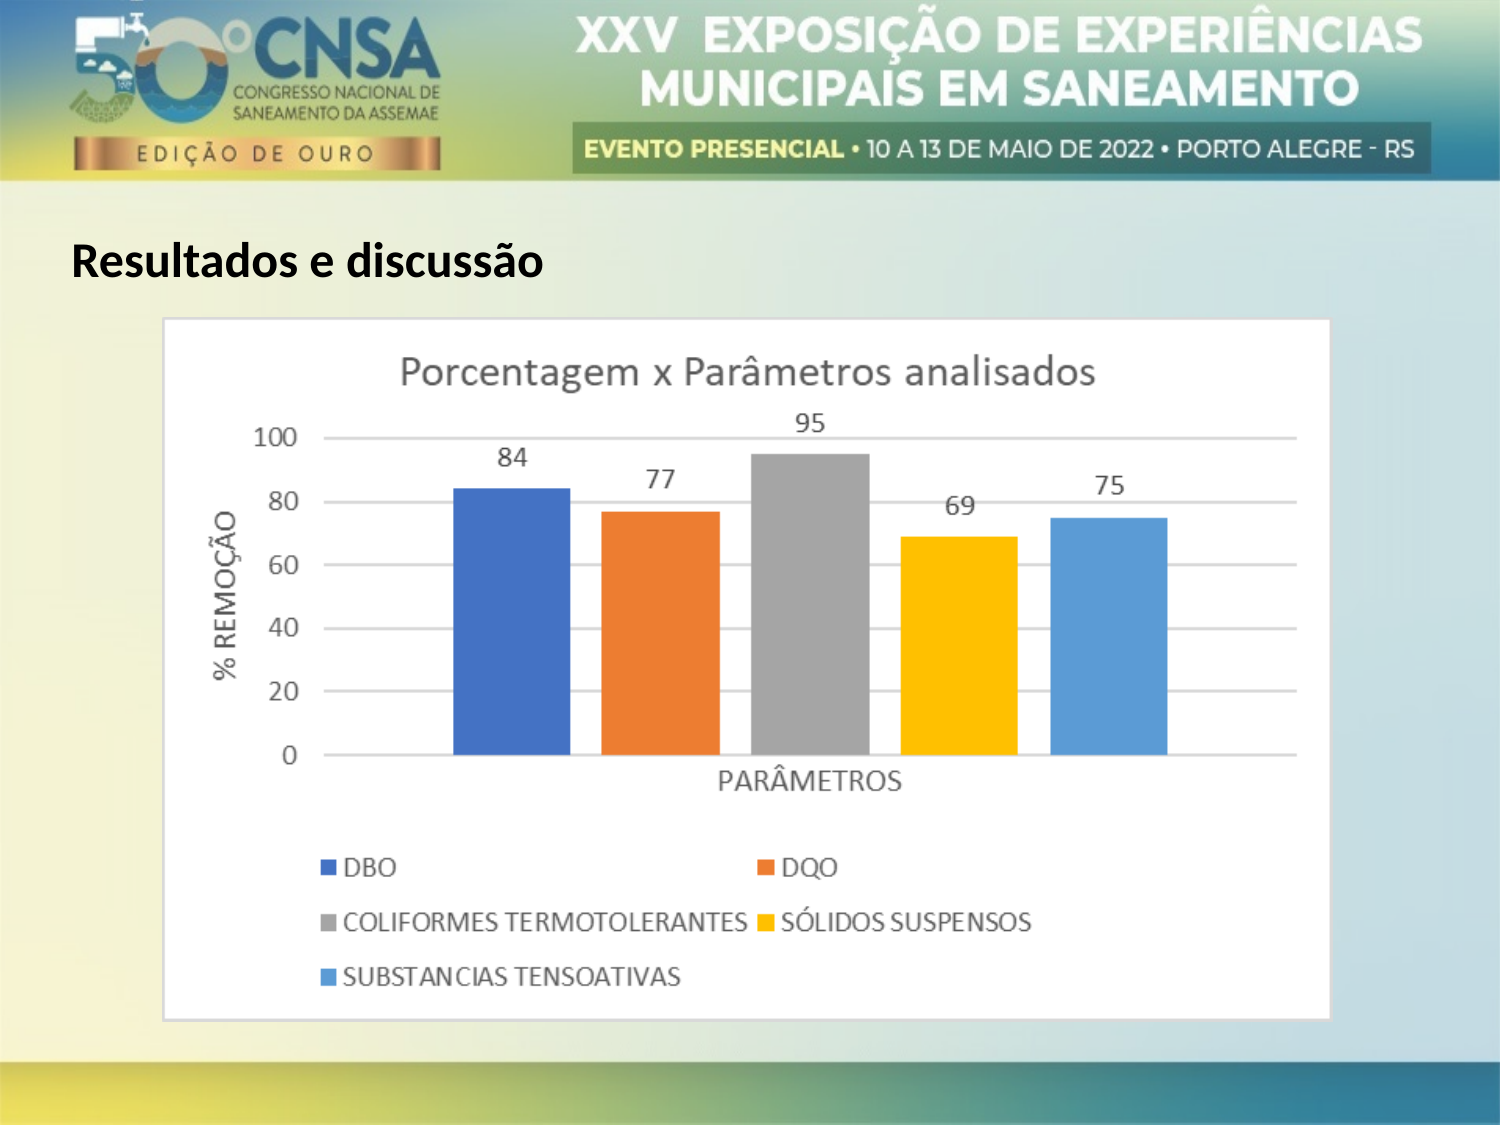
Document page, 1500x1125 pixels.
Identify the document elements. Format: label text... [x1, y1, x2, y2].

subtitle Resultados e discussão [56, 226, 1333, 1006]
picture [162, 317, 1333, 1022]
